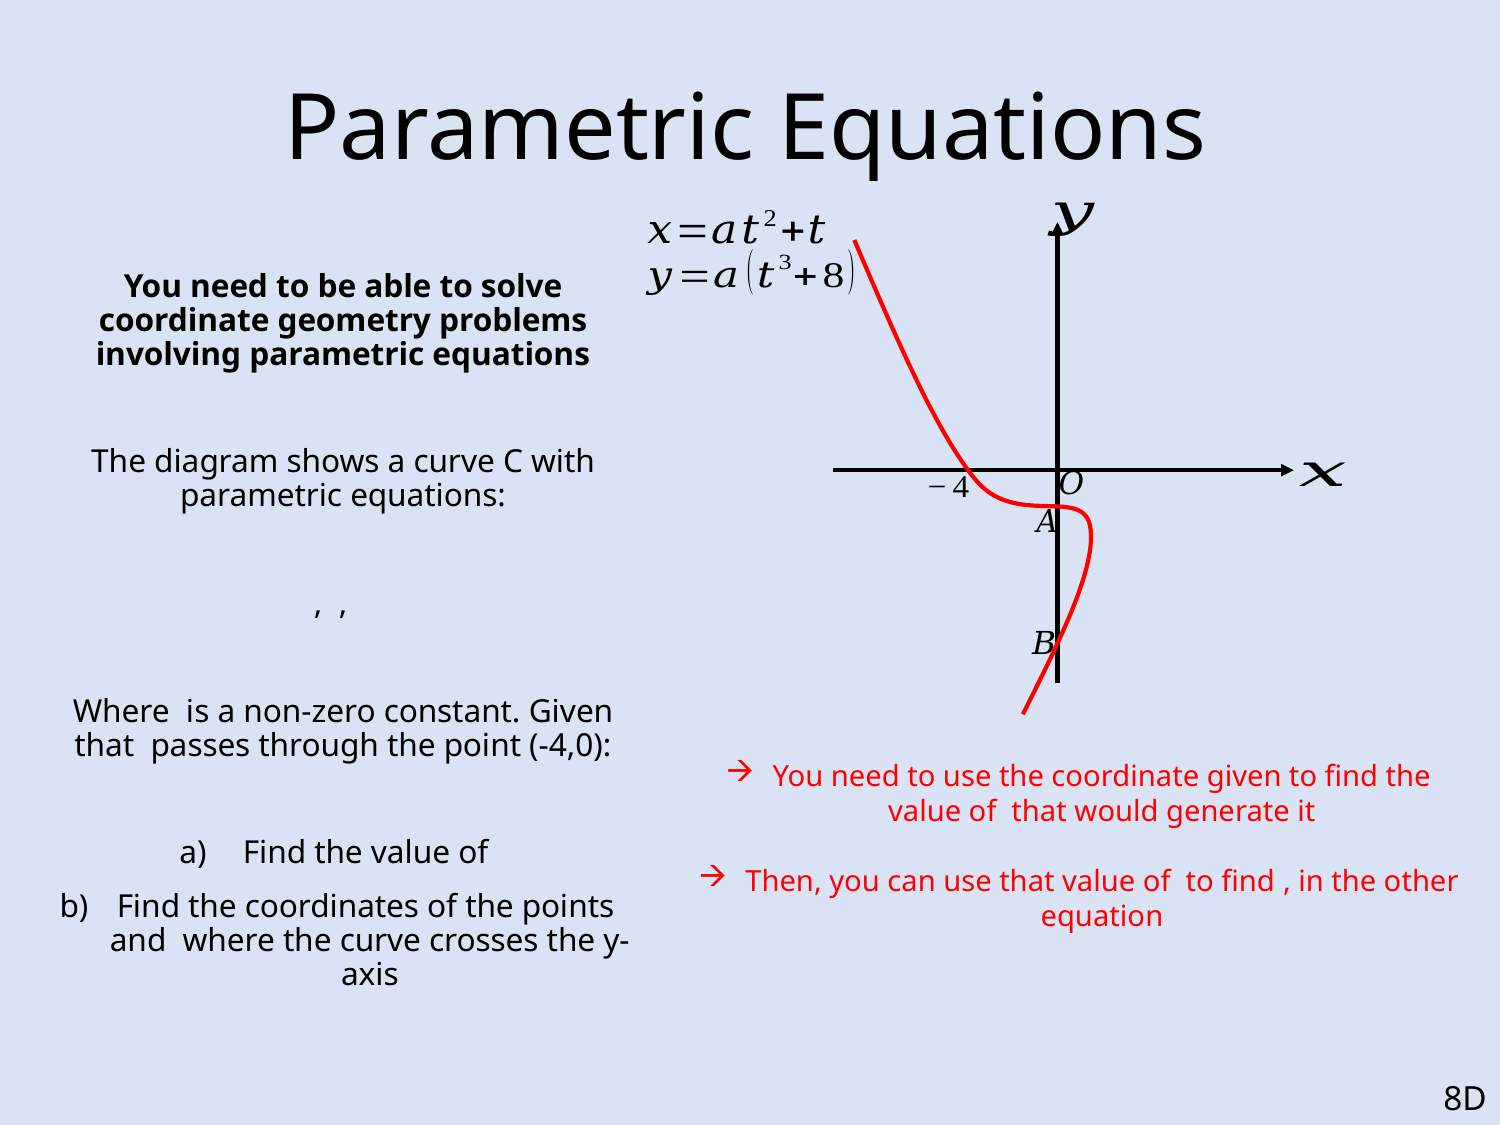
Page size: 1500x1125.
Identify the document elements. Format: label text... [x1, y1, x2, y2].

text_box 8D [1428, 1069, 1500, 1125]
text_box [853, 239, 1057, 715]
text_box [1064, 505, 1093, 632]
text_box [1058, 505, 1063, 645]
title Parametric Equations [98, 21, 1393, 239]
